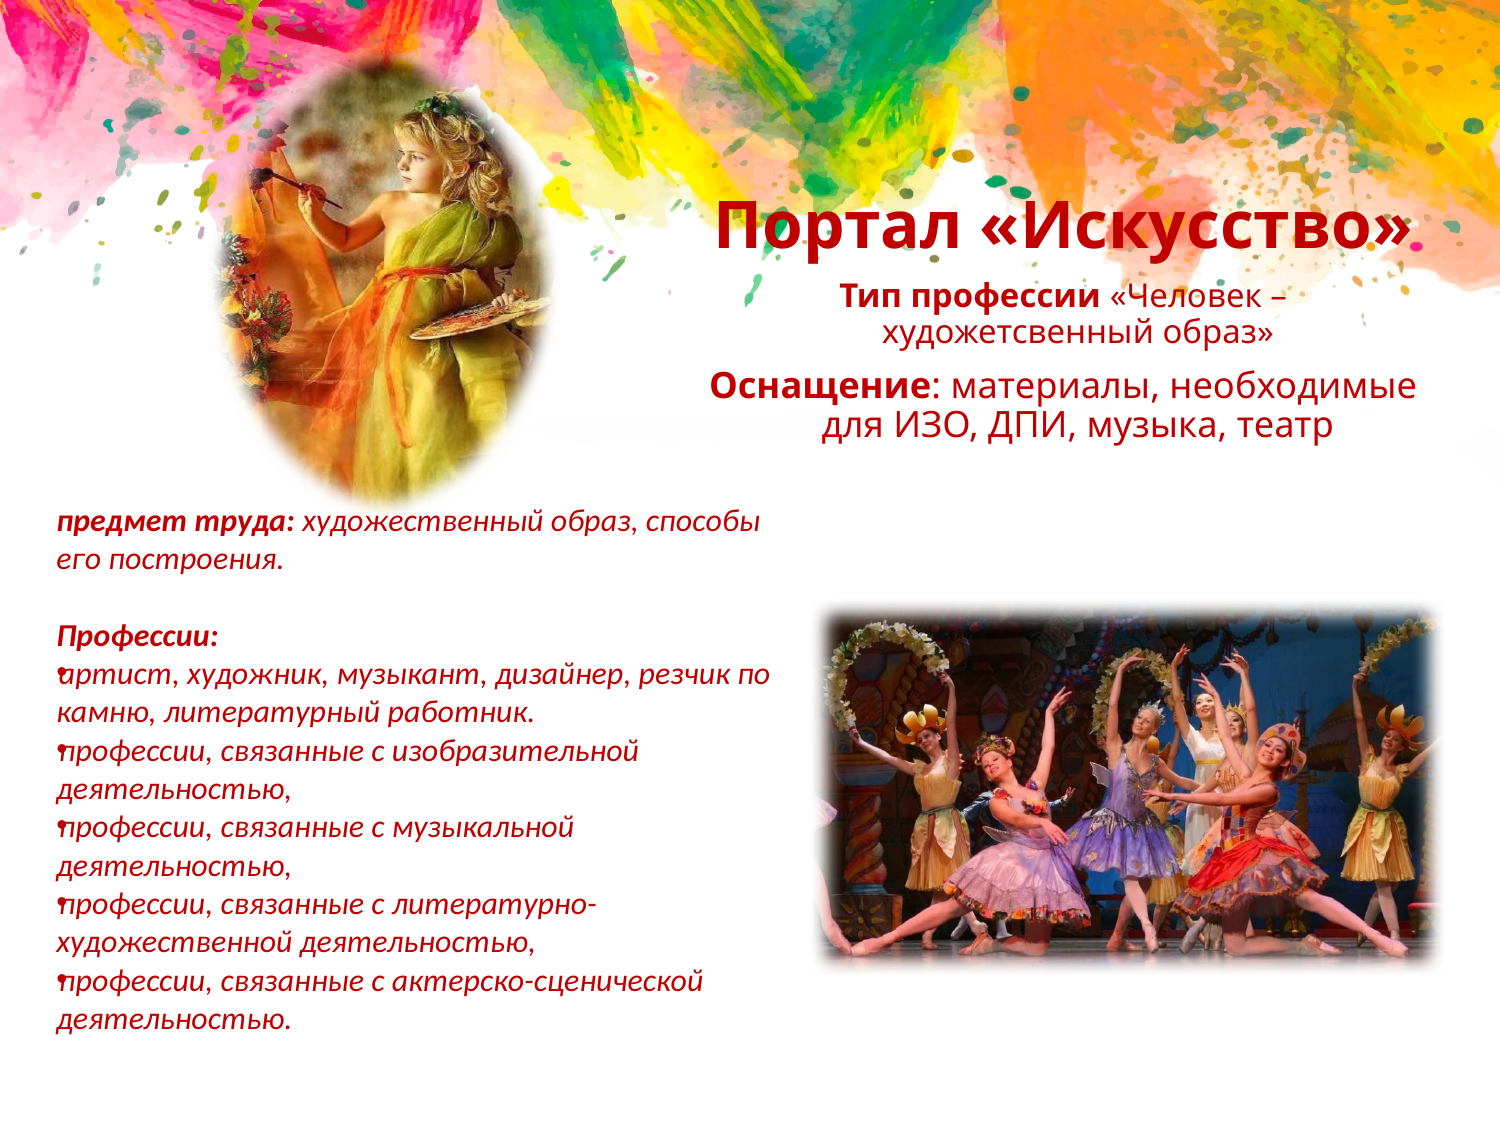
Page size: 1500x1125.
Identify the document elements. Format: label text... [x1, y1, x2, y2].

text_box предмет труда: художественный образ, способы его построения. Профессии: артист, художник, музыкант, дизайнер, резчик по камню, литературный работник. профессии, связанные с изобразительной деятельностью, профессии, связанные с музыкальной деятельностью, профессии, связанные с литературно-художественной деятельностью, профессии, связанные с актерско-сценической деятельностью. [41, 491, 828, 1059]
picture [0, 0, 1500, 1125]
list Портал «Искусство» Тип профессии «Человек – художетсвенный образ» Оснащение: материалы, необходимые для ИЗО, ДПИ, музыка, театр [690, 184, 1436, 494]
